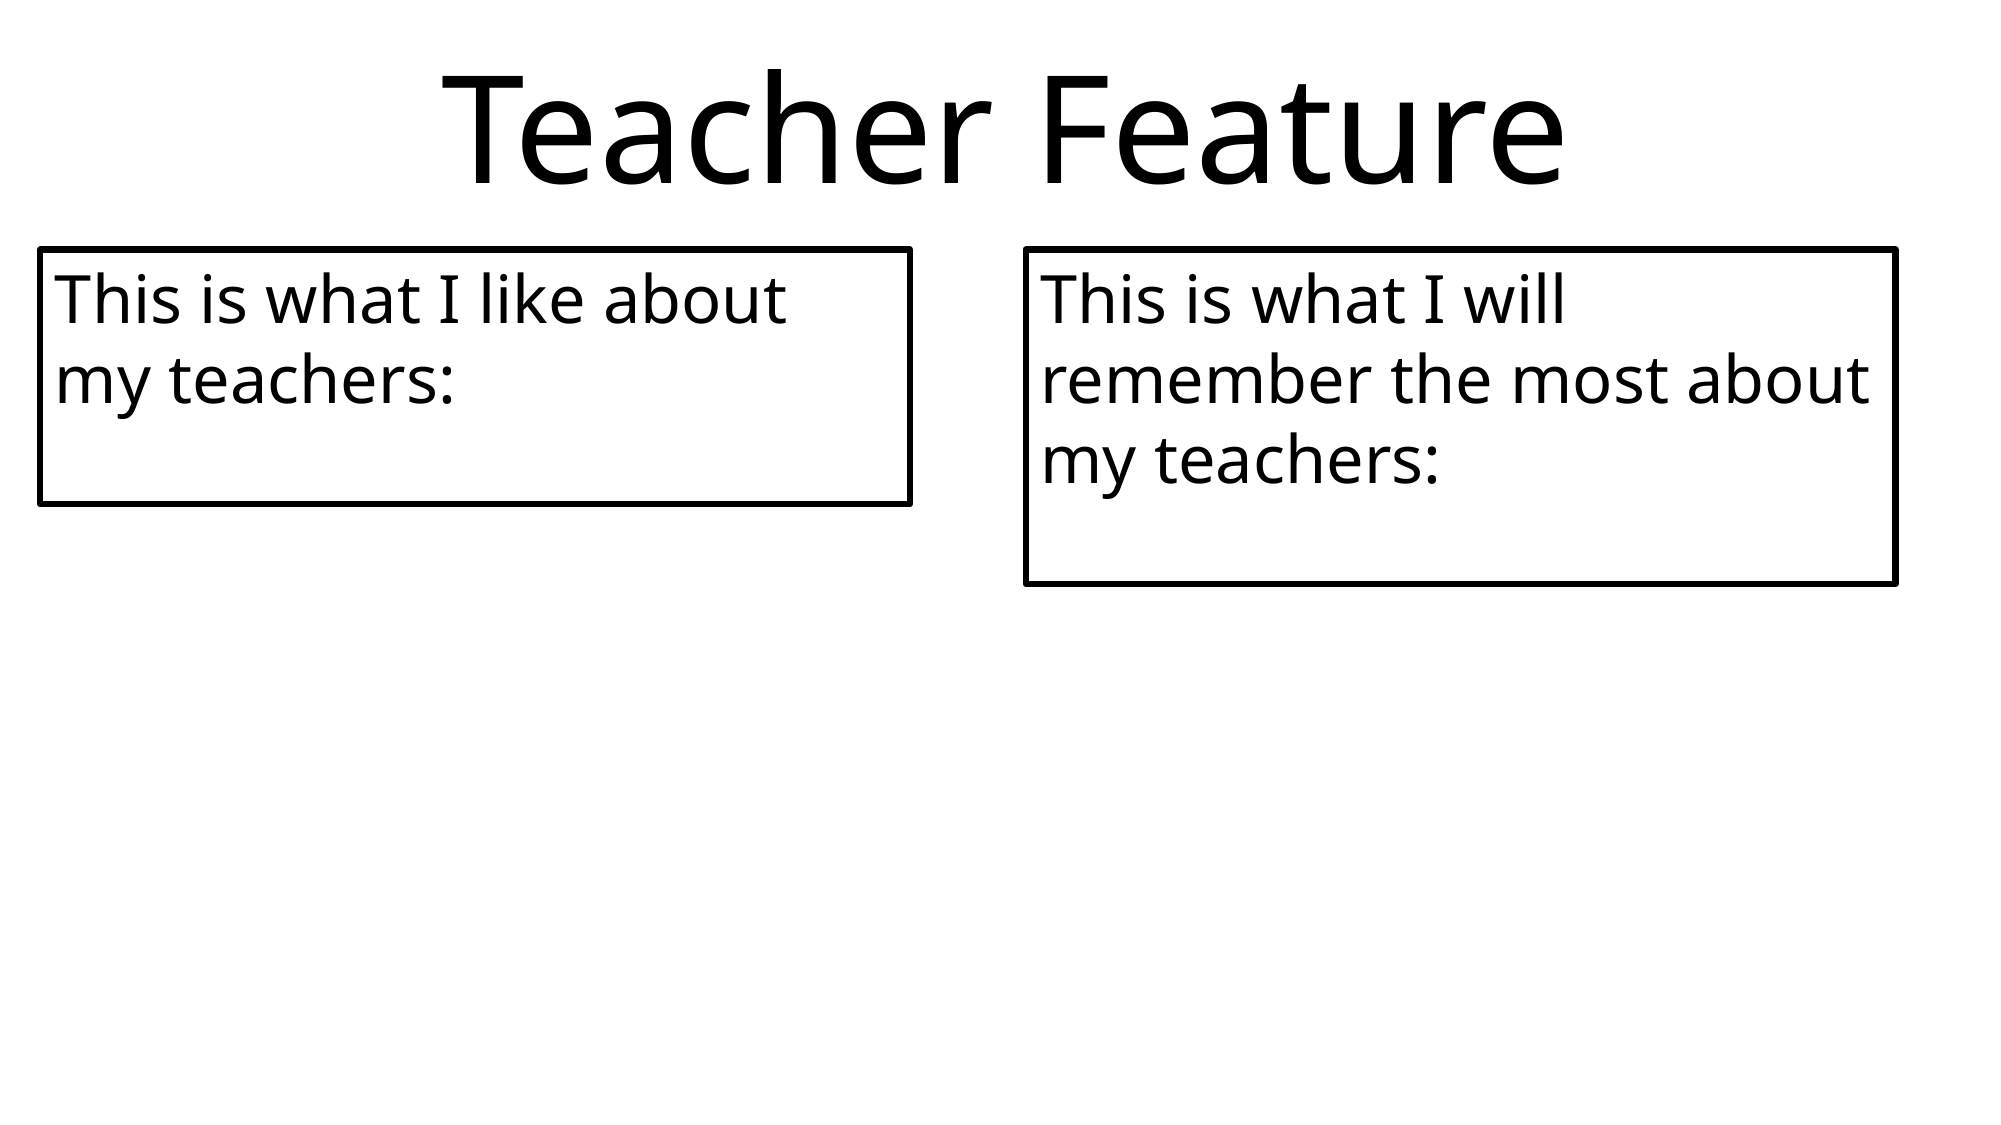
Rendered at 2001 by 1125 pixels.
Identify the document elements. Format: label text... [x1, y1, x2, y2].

text_box Teacher Feature [70, 26, 1981, 221]
text_box This is what I like about my teachers: [40, 249, 910, 505]
text_box This is what I will remember the most about my teachers: [1025, 249, 1896, 585]
